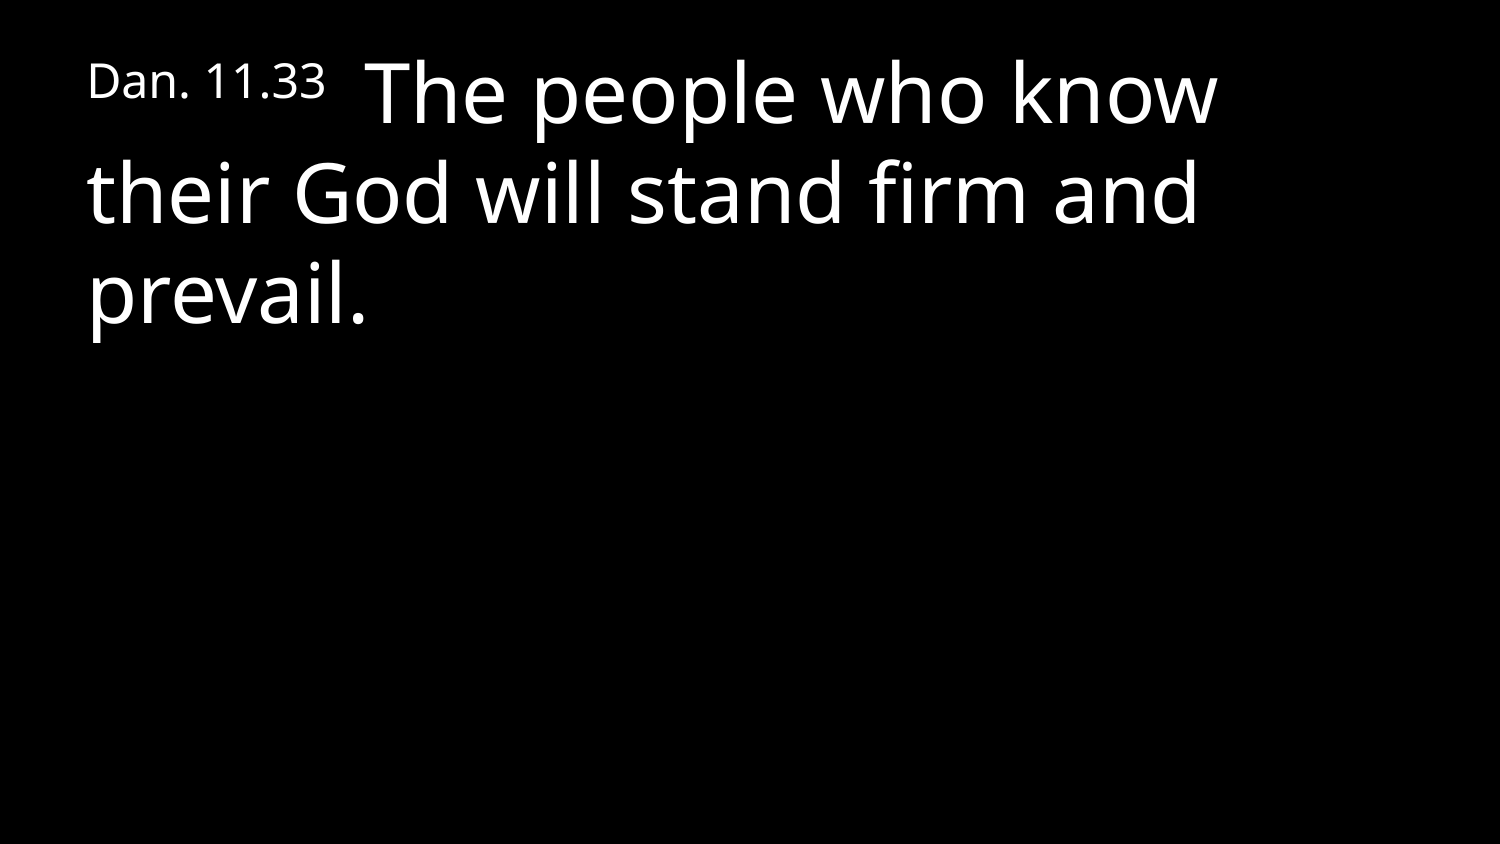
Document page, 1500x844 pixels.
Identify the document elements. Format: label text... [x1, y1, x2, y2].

subtitle Dan. 11.33 The people who know their God will stand firm and prevail. [75, 34, 1425, 810]
